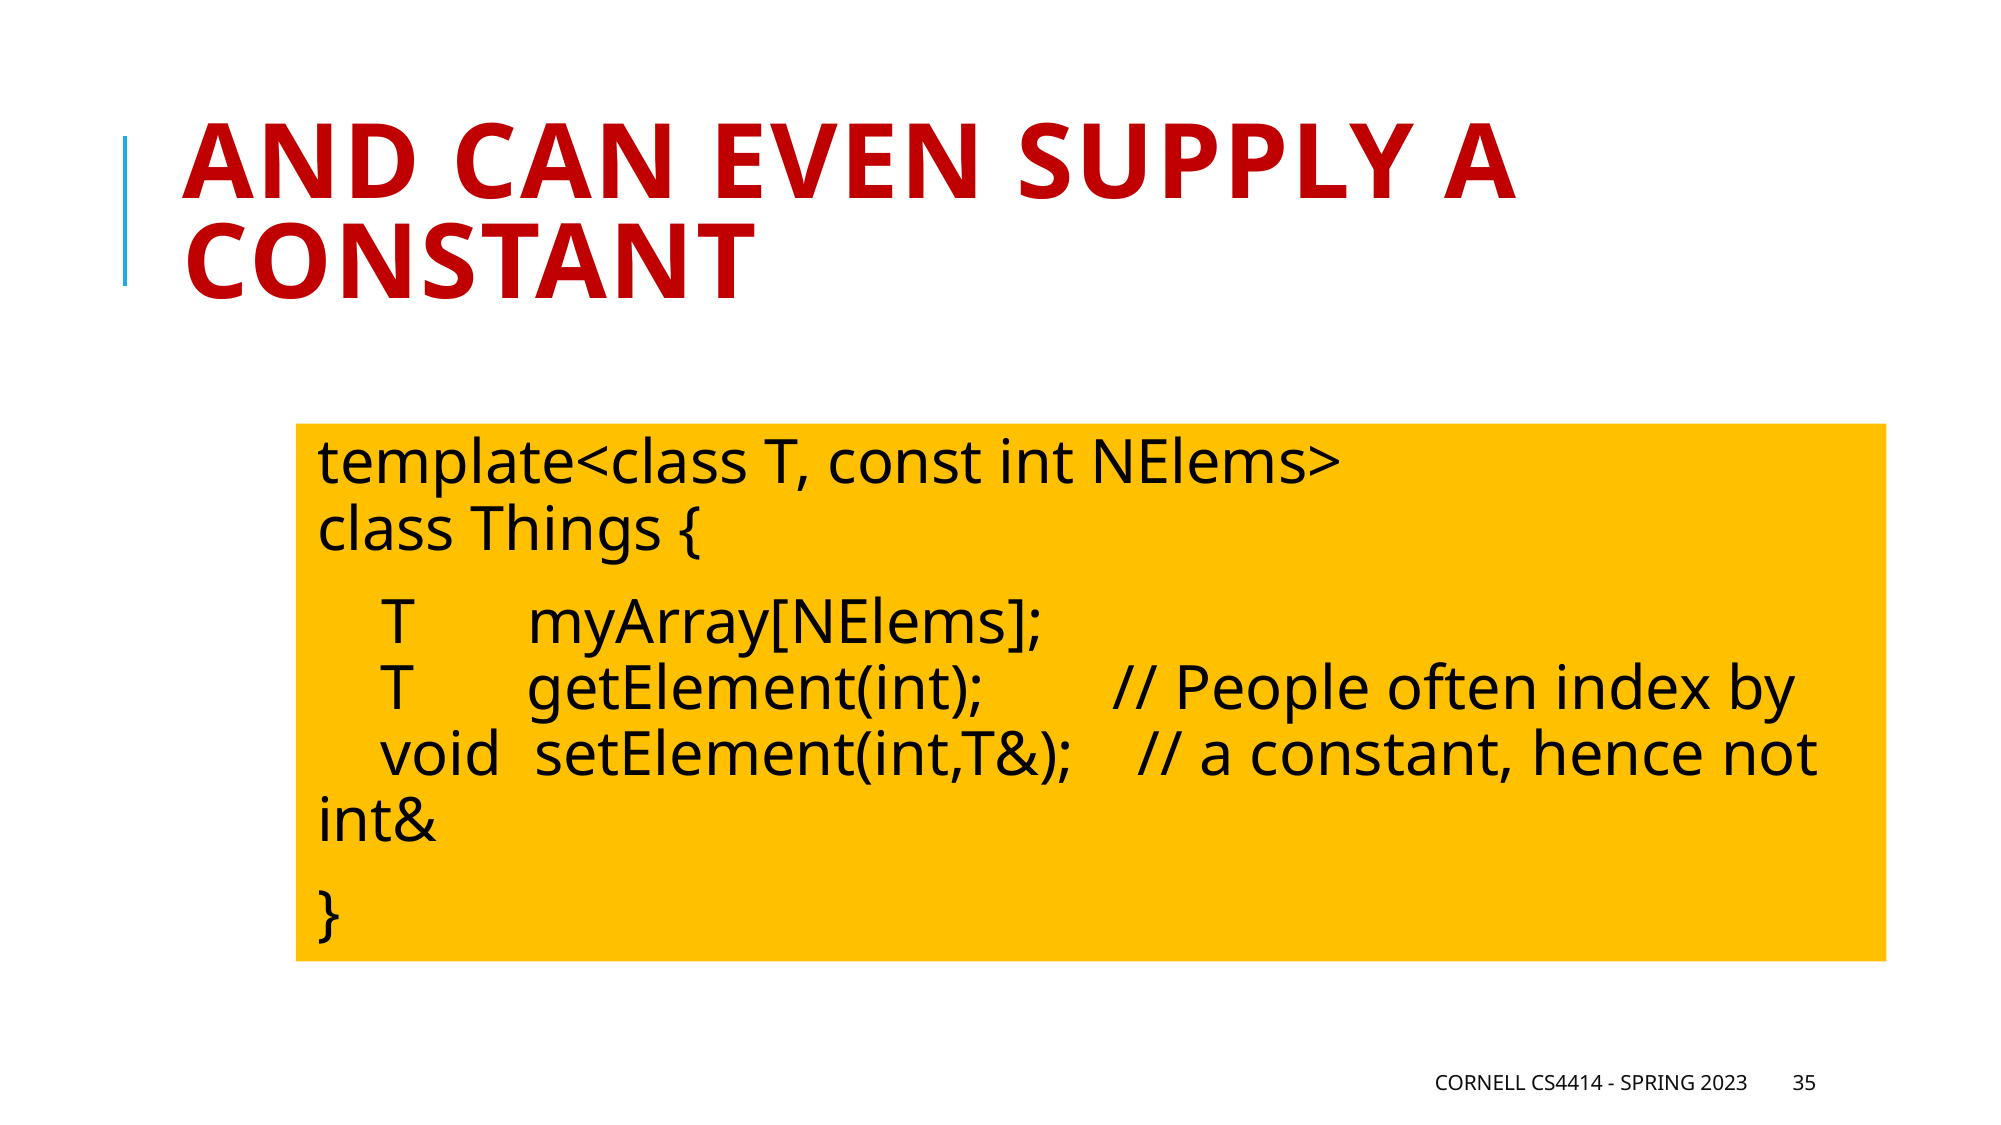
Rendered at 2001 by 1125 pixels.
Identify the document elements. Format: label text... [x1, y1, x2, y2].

slide_number 35 [1777, 1061, 1938, 1107]
list template<class T, const int NElems> class Things { T myArray[NElems]; T getElement(int); // People often index by void setElement(int,T&); // a constant, hence not int& } [295, 423, 1887, 962]
title And can even supply a constant [168, 96, 1914, 342]
footer Cornell CS4414 - Spring 2023 [794, 1061, 1763, 1107]
